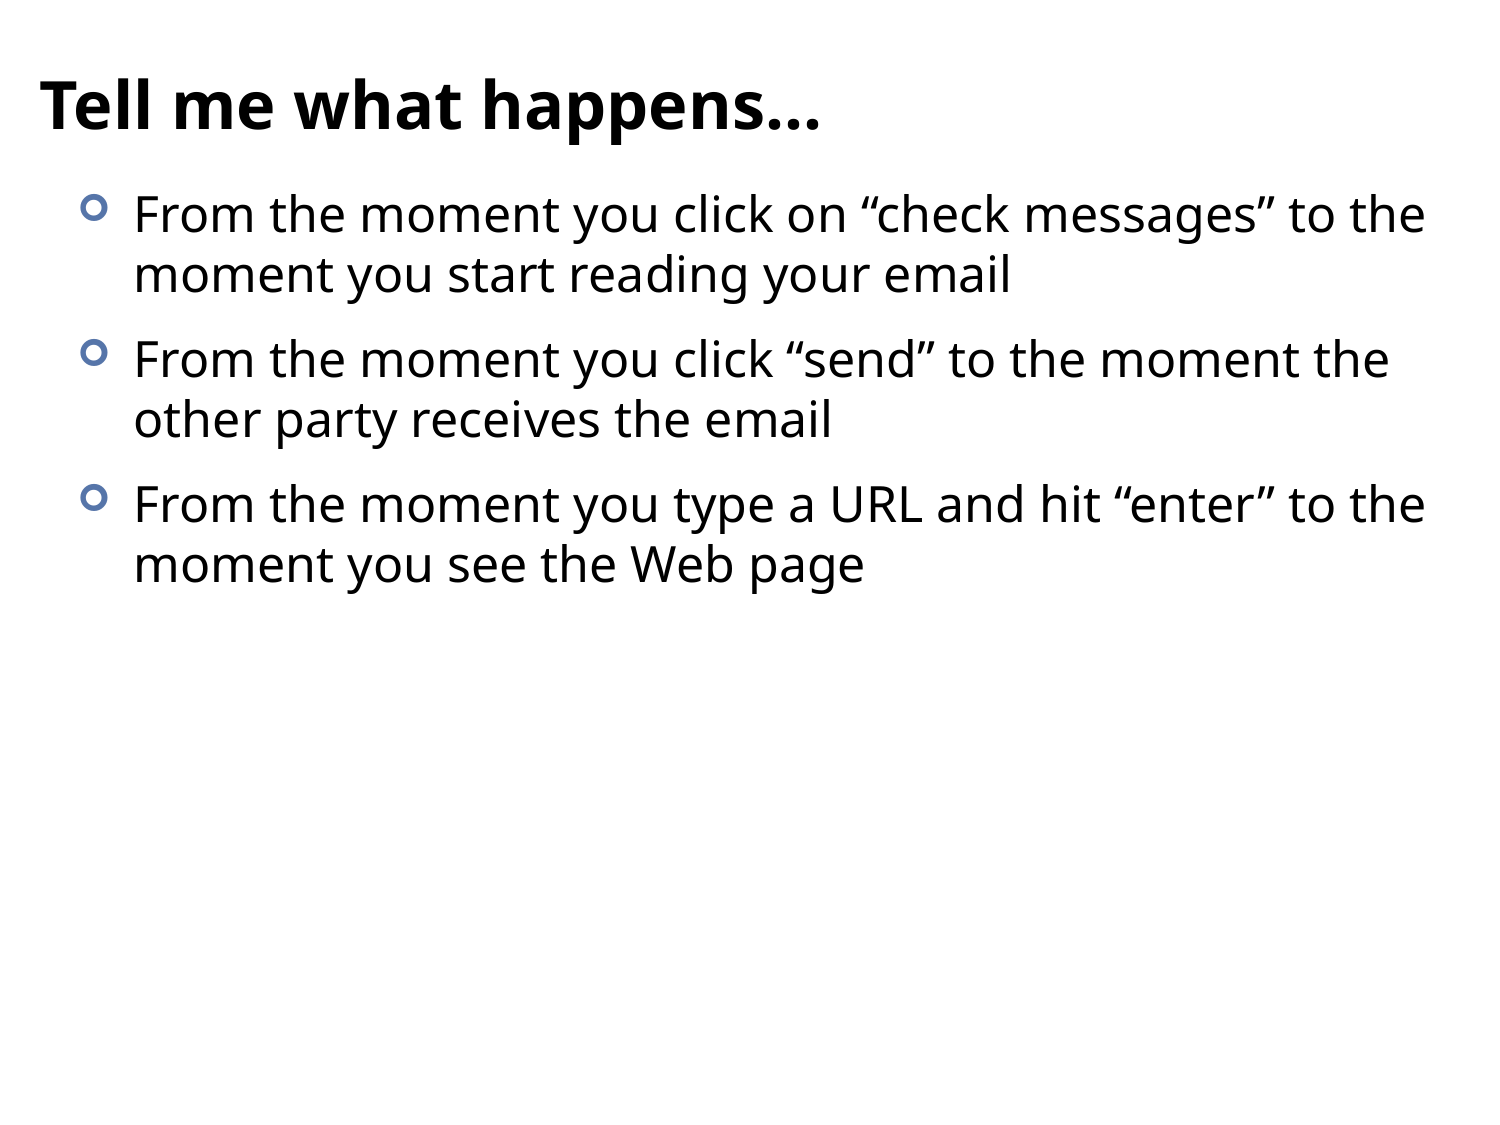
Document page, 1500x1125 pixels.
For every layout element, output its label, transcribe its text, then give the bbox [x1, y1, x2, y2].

title Tell me what happens… [24, 18, 1451, 188]
list From the moment you click on “check messages” to the moment you start reading your email From the moment you click “send” to the moment the other party receives the email From the moment you type a URL and hit “enter” to the moment you see the Web page [62, 174, 1451, 1013]
